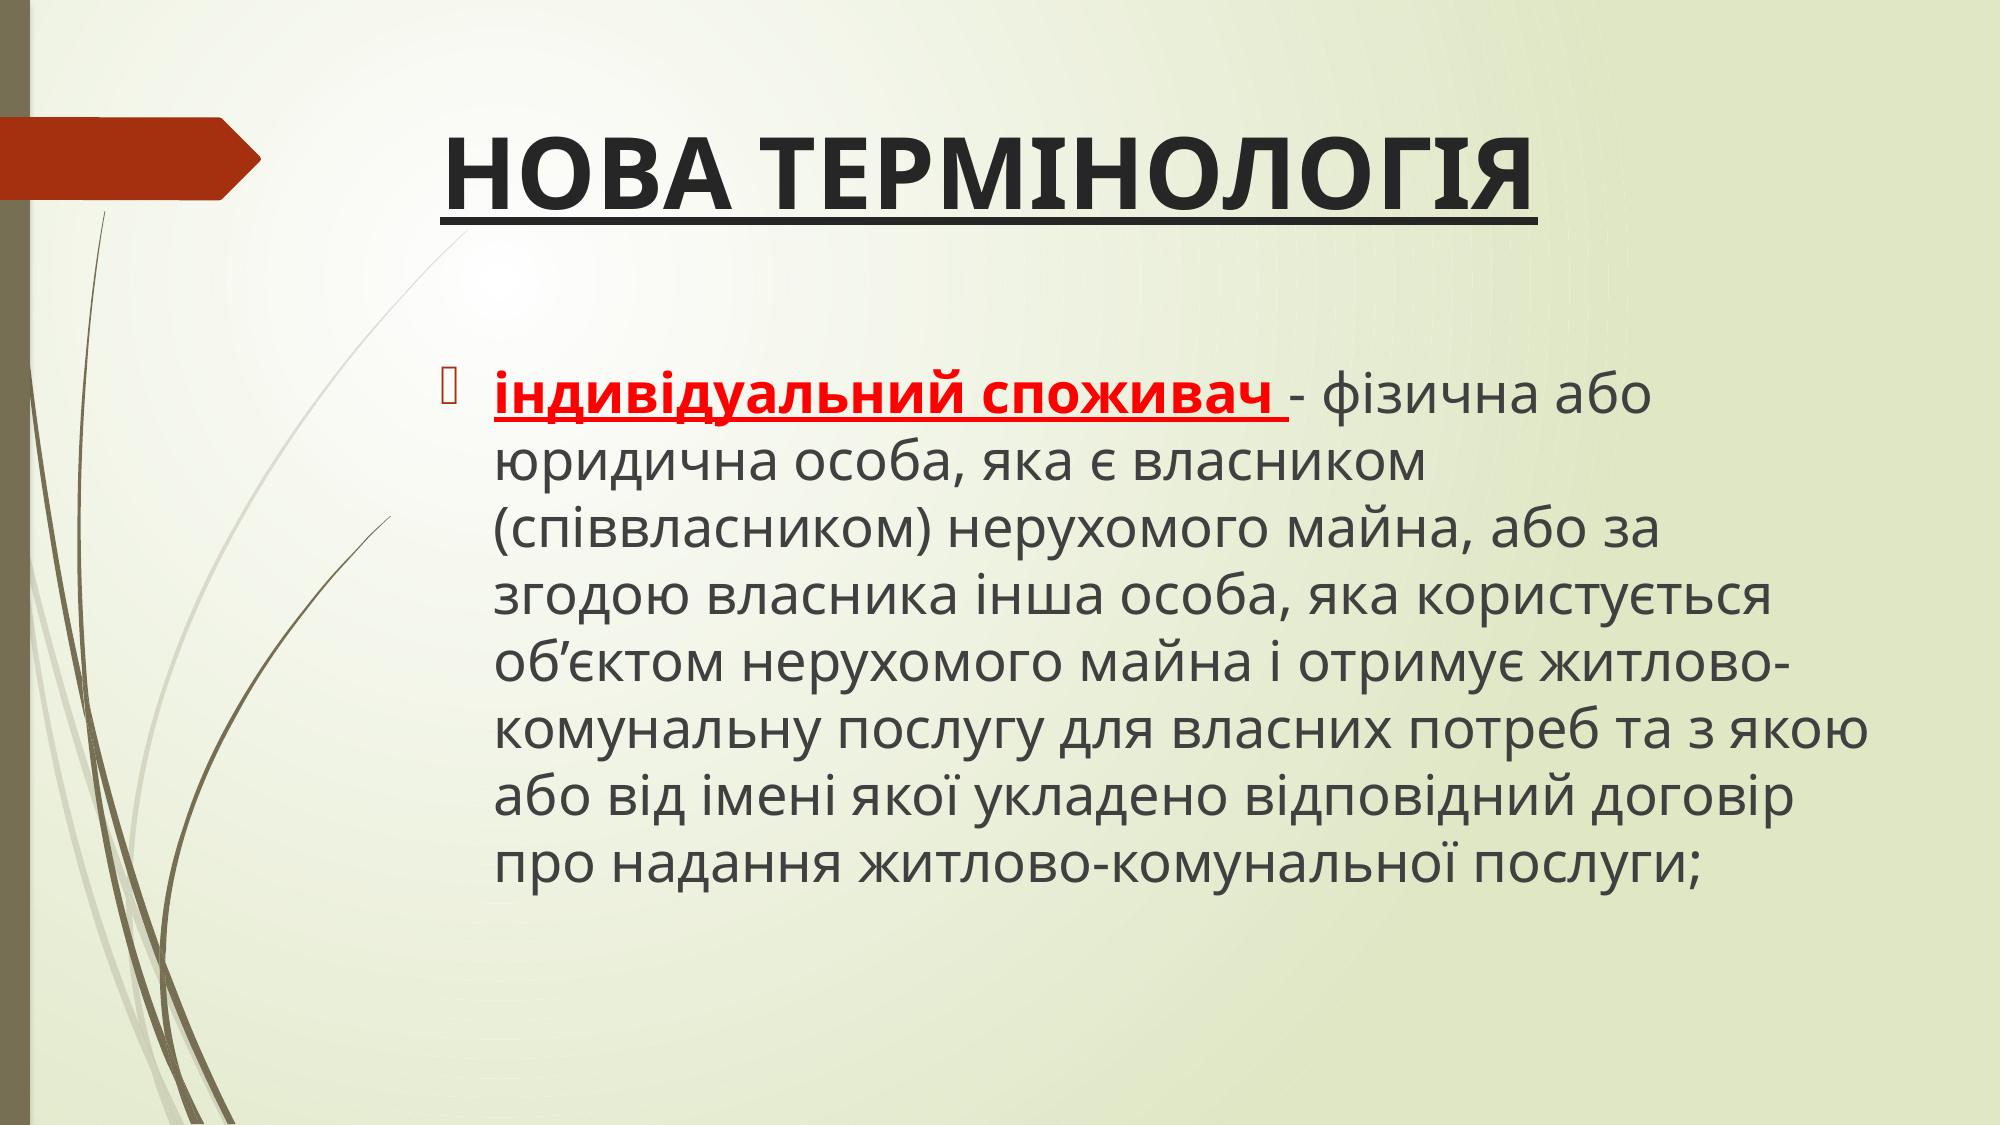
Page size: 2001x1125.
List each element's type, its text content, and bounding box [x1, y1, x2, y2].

list індивідуальний споживач - фізична або юридична особа, яка є власником (співвласником) нерухомого майна, або за згодою власника інша особа, яка користується об’єктом нерухомого майна і отримує житлово-комунальну послугу для власних потреб та з якою або від імені якої укладено відповідний договір про надання житлово-комунальної послуги; [424, 350, 1888, 970]
title НОВА ТЕРМІНОЛОГІЯ [425, 102, 1888, 313]
